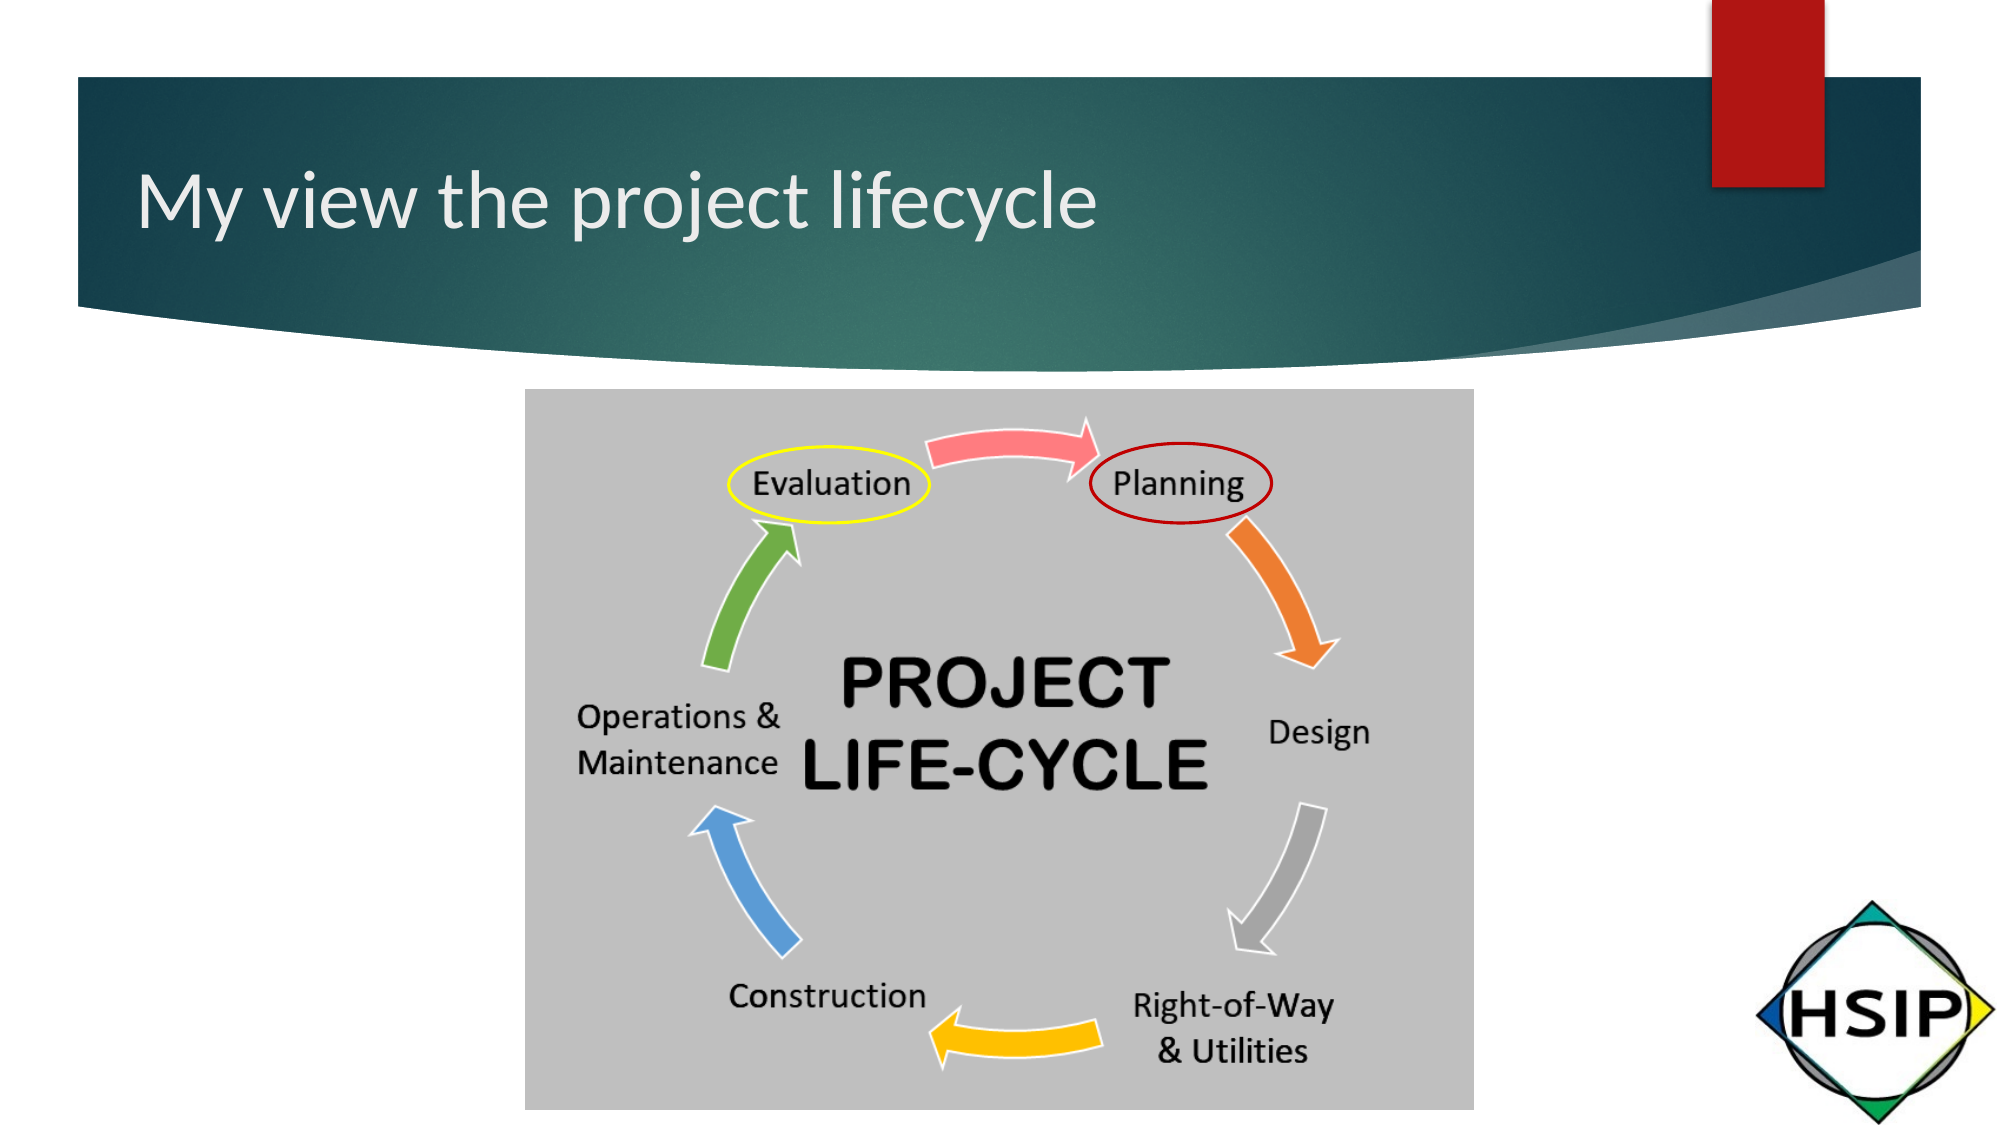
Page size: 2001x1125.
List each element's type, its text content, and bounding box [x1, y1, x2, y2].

picture [524, 389, 1474, 1111]
picture [1755, 899, 1997, 1125]
title My view the project lifecycle [120, 90, 1680, 300]
